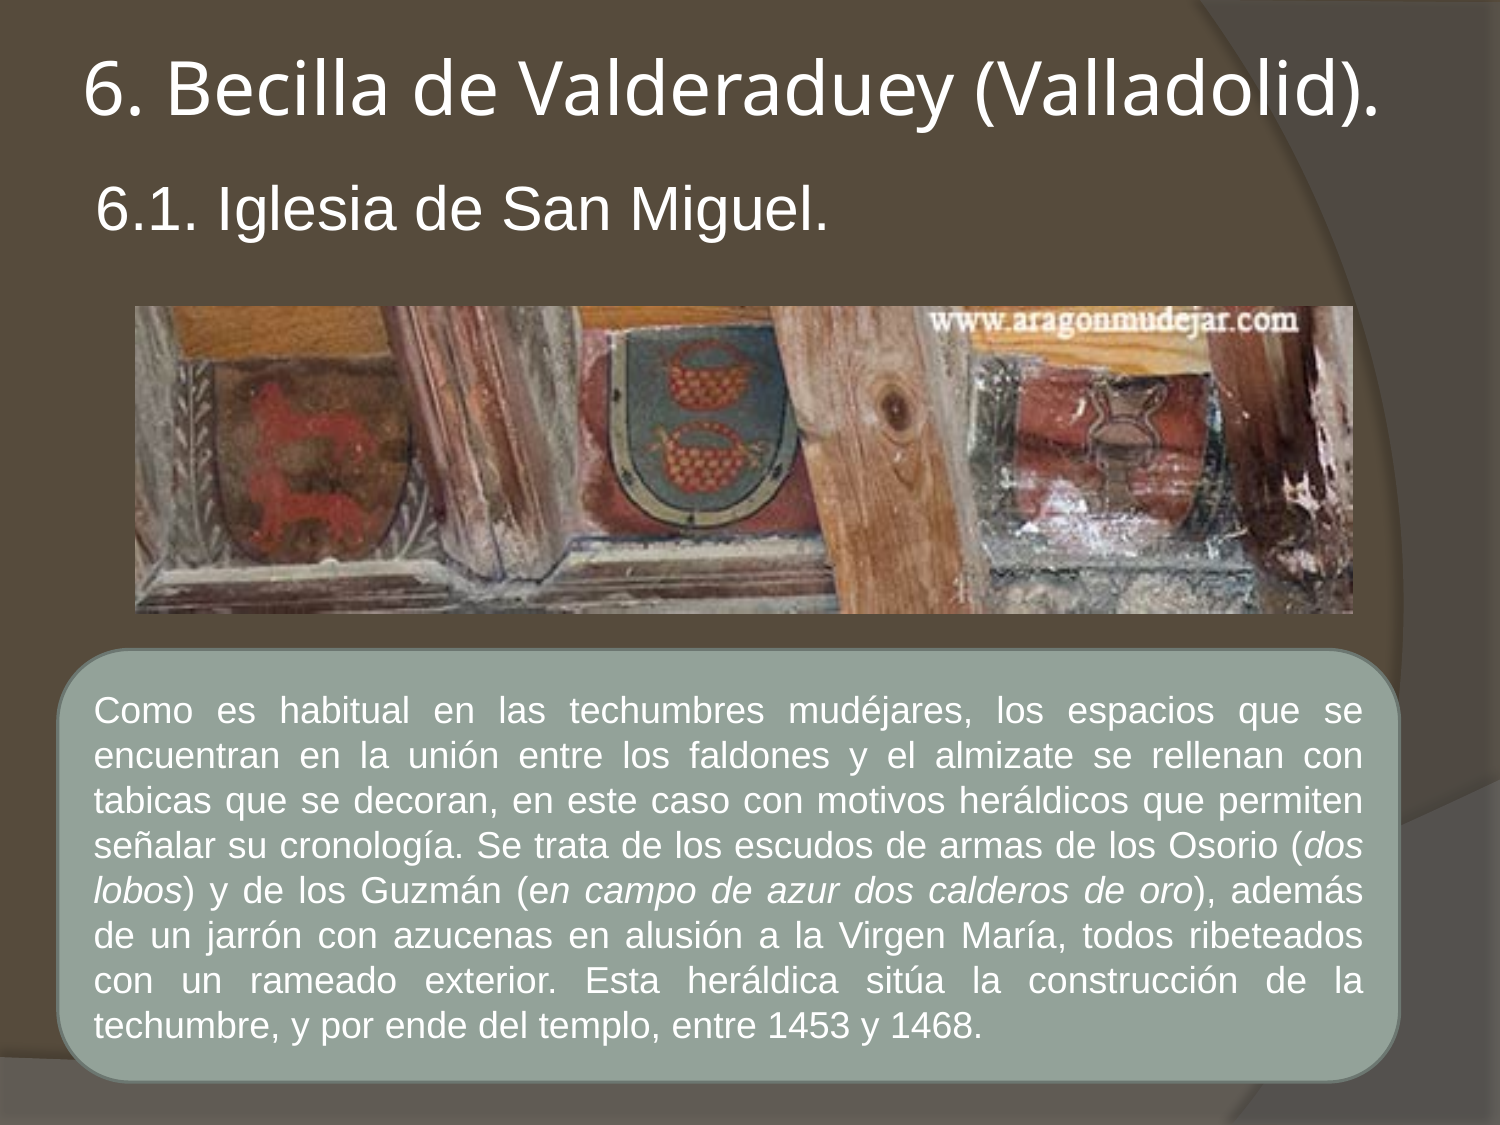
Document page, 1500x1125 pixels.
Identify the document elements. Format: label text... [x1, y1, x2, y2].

list 6.1. Iglesia de San Miguel. [75, 160, 1424, 1125]
text_box Como es habitual en las techumbres mudéjares, los espacios que se encuentran en la unión entre los faldones y el almizate se rellenan con tabicas que se decoran, en este caso con motivos heráldicos que permiten señalar su cronología. Se trata de los escudos de armas de los Osorio (dos lobos) y de los Guzmán (en campo de azur dos calderos de oro), además de un jarrón con azucenas en alusión a la Virgen María, todos ribeteados con un rameado exterior. Esta heráldica sitúa la construcción de la techumbre, y por ende del templo, entre 1453 y 1468. [56, 647, 1402, 1084]
title 6. Becilla de Valderaduey (Valladolid). [75, 21, 1400, 149]
picture [135, 306, 1353, 615]
